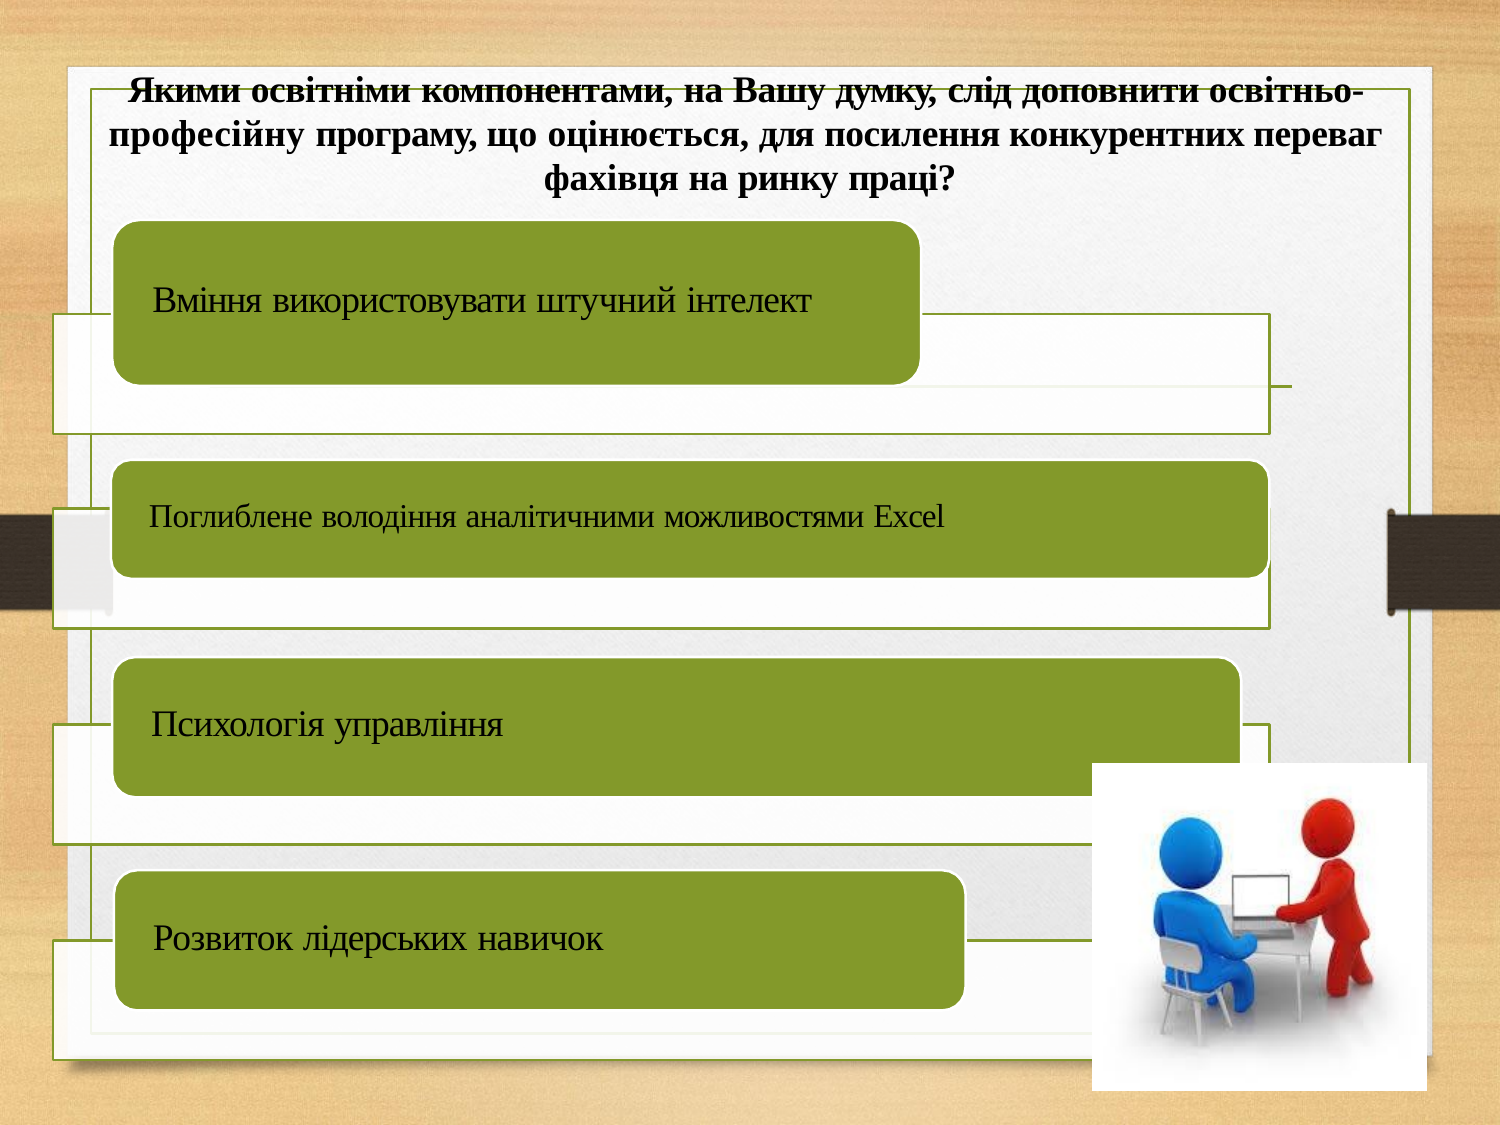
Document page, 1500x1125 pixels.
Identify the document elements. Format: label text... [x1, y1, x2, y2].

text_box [51, 218, 1292, 436]
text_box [51, 868, 1087, 1062]
title Якими освітніми компонентами, на Вашу думку, слід доповнити освітньо- професійну програму, що оцінюється, для посилення конкурентних переваг фахівця на ринку праці? [105, 64, 1395, 256]
picture [0, 0, 1500, 1125]
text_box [51, 655, 1272, 846]
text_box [51, 458, 1272, 631]
